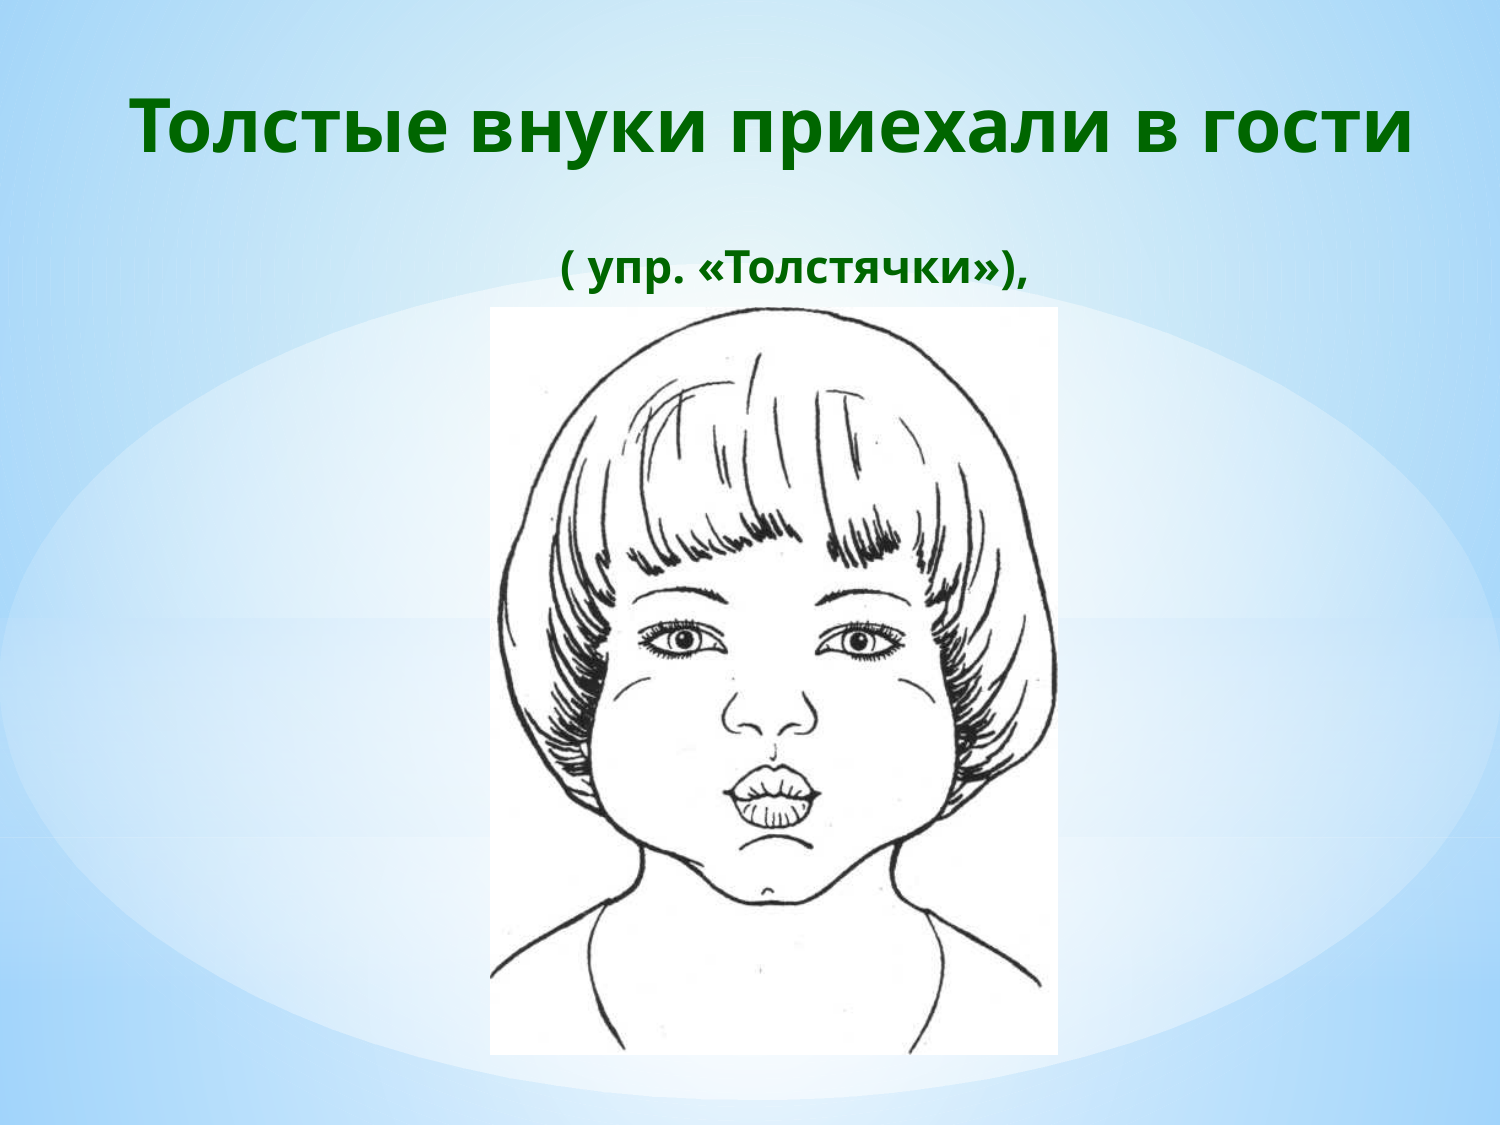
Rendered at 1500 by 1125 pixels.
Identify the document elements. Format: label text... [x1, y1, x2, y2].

picture [489, 307, 1058, 1055]
list Толстые внуки приехали в гости ( упр. «Толстячки»), [82, 70, 1500, 1005]
